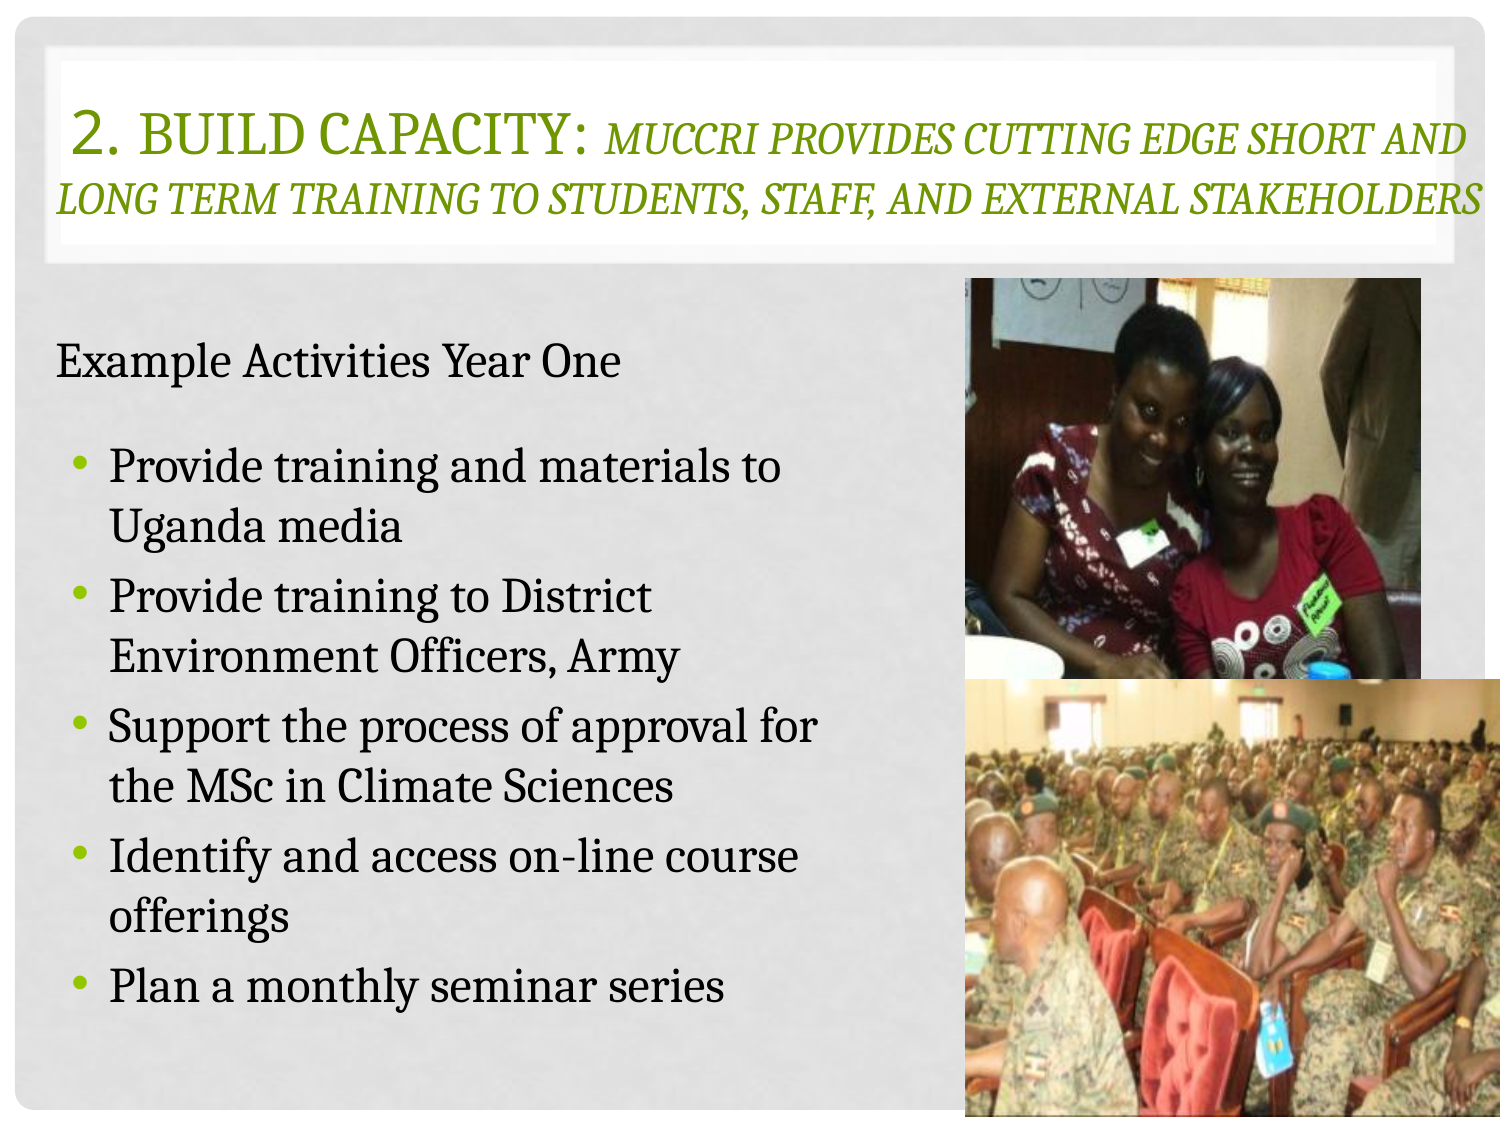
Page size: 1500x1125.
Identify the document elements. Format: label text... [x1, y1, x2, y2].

list Example Activities Year One Provide training and materials to Uganda media Provide training to District Environment Officers, Army Support the process of approval for the MSc in Climate Sciences Identify and access on-line course offerings Plan a monthly seminar series [37, 319, 851, 1045]
title 2. Build capacity: MUCCRI provides cutting edge short and long term training to students, staff, and external stakeholders [37, 58, 1500, 253]
picture [964, 278, 1500, 1117]
